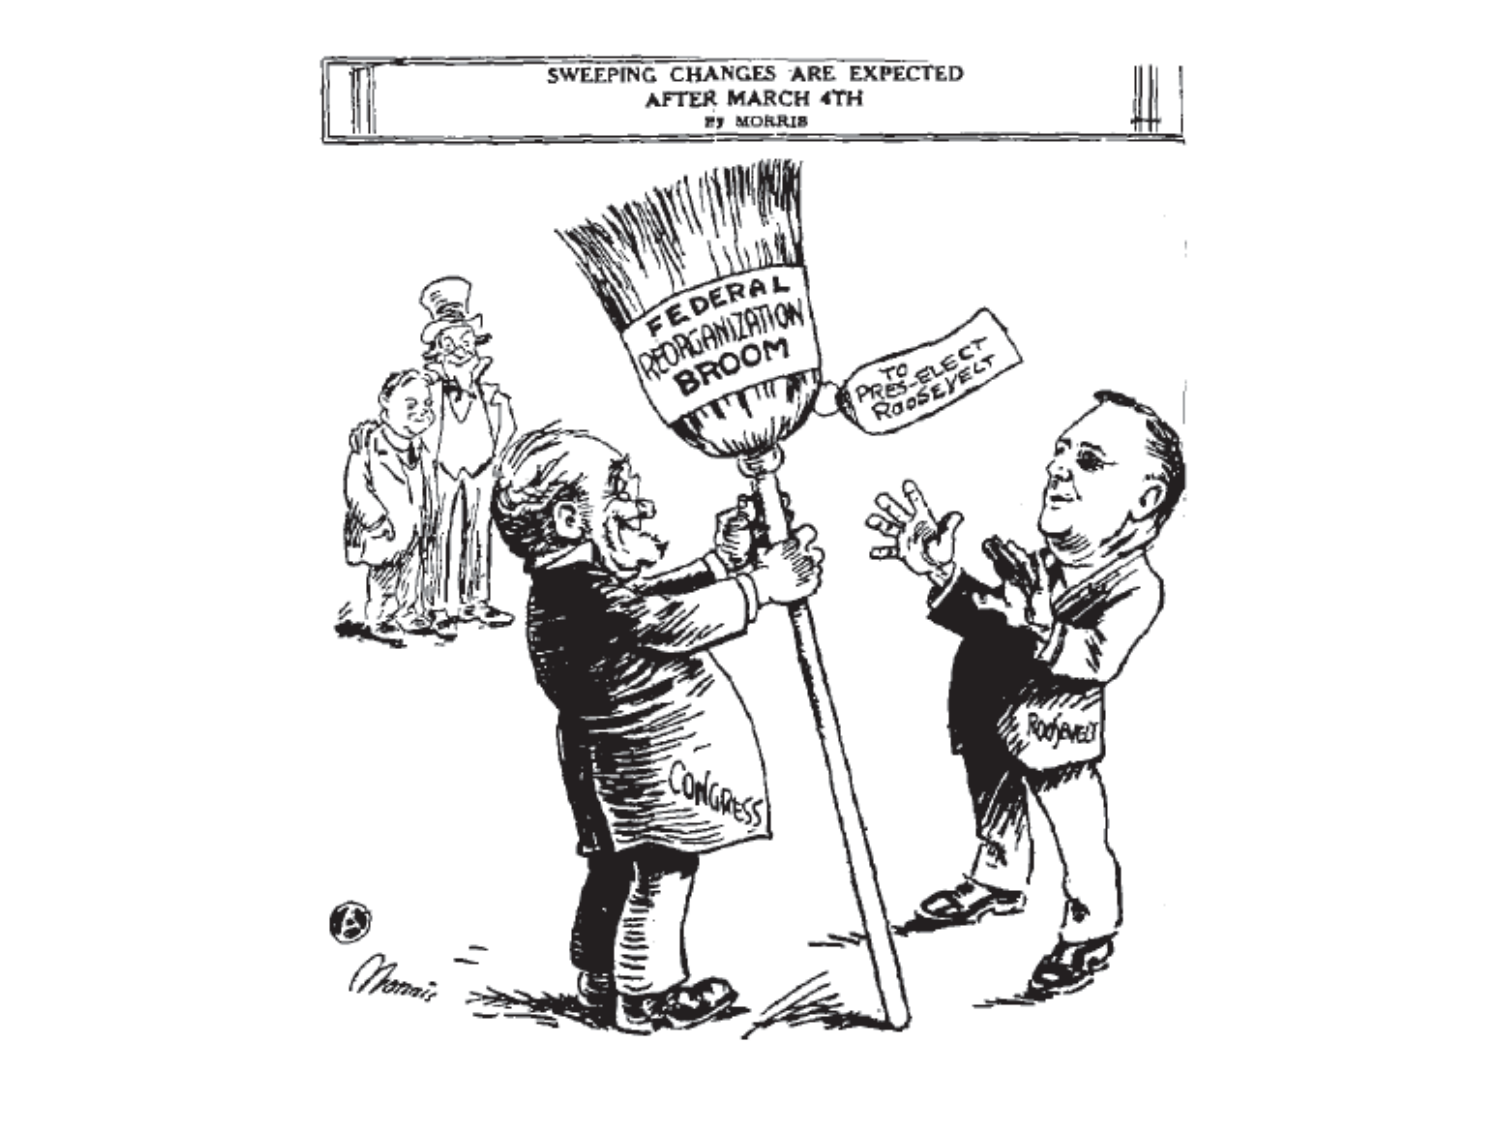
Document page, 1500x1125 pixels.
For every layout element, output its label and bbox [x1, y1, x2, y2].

list [304, 47, 1195, 1043]
